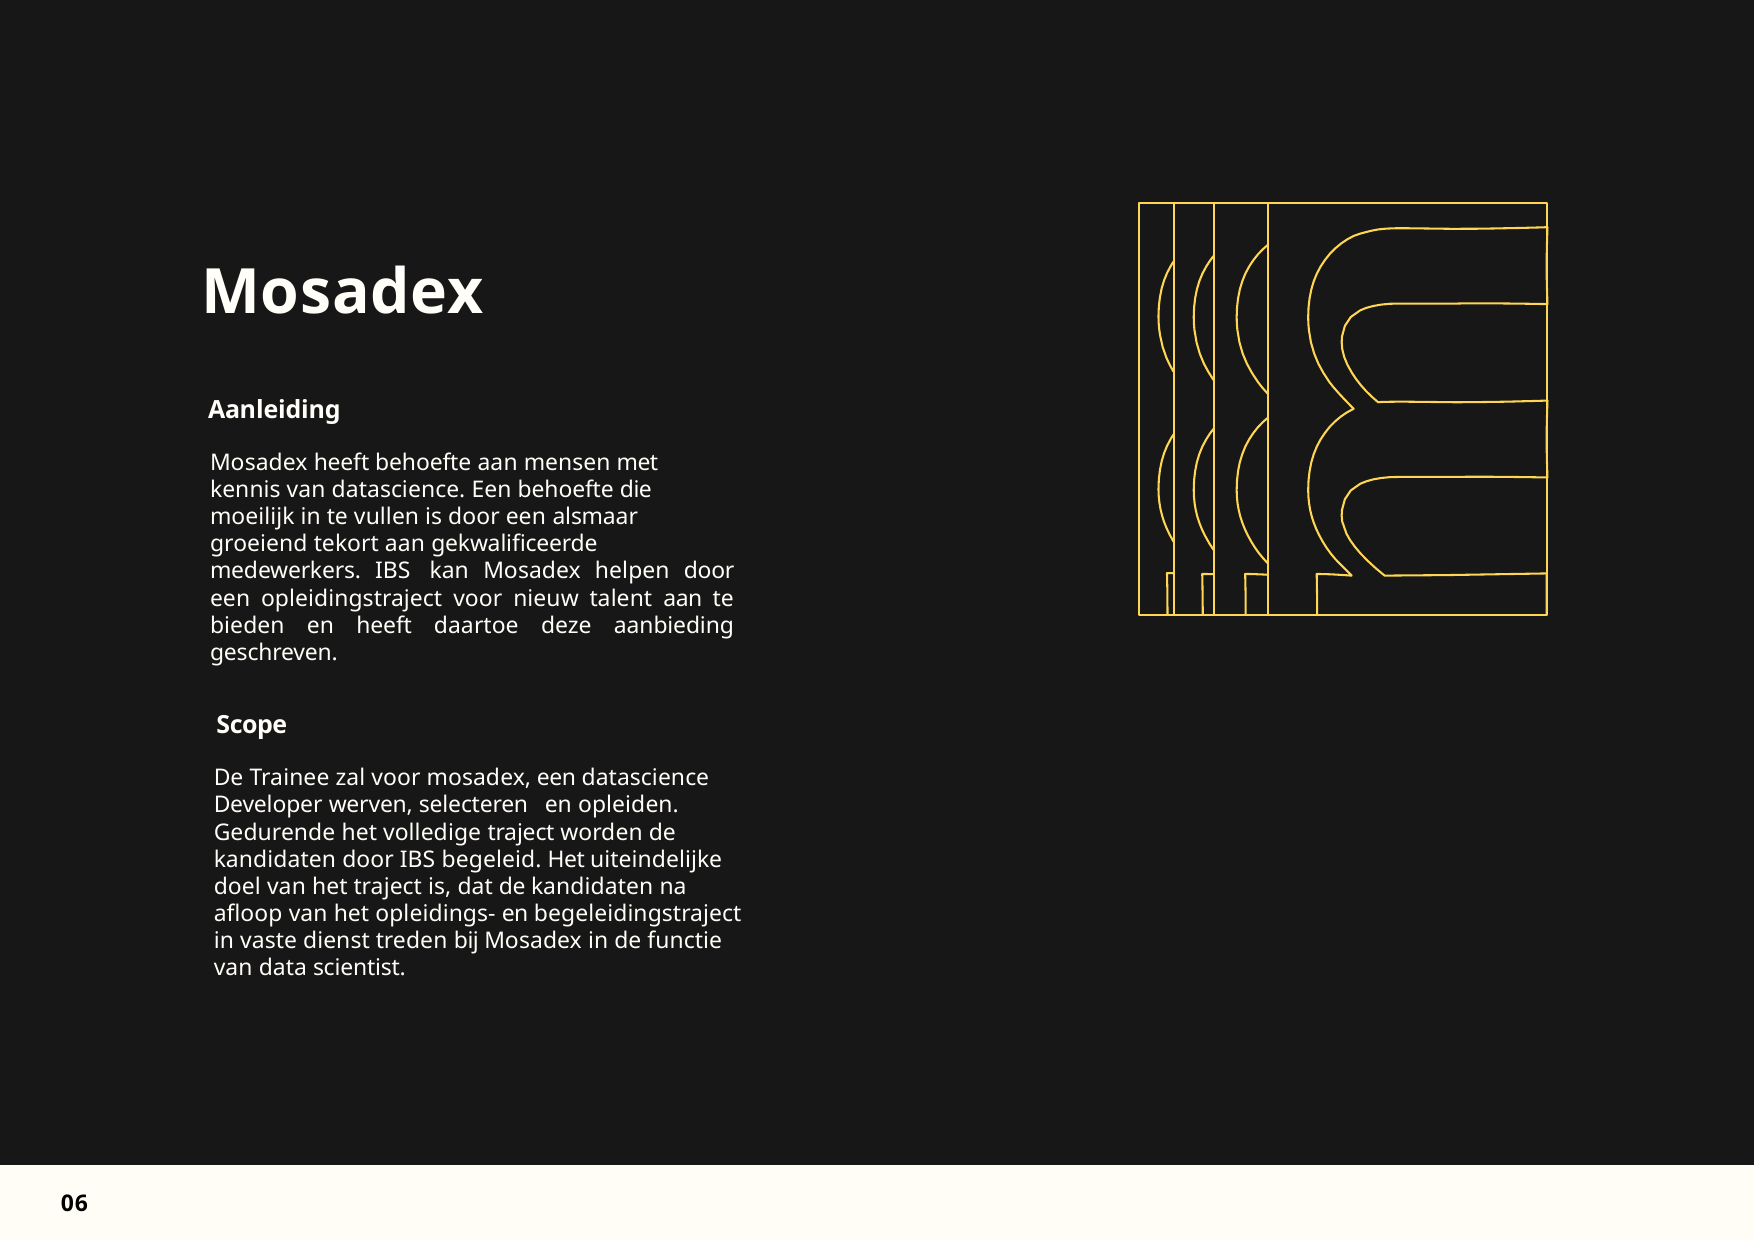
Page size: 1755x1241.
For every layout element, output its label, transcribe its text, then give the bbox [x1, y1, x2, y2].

text_box 06 [58, 1186, 95, 1216]
text_box [0, 0, 1754, 1165]
title Mosadex [139, 119, 1243, 459]
text_box Aanleiding Mosadex heeft behoefte aan mensen met kennis van datascience. Een behoefte die moeilijk in te vullen is door een alsmaar groeiend tekort aan gekwalificeerde medewerkers. IBS kan Mosadex helpen door een opleidingstraject voor nieuw talent aan te bieden en heeft daartoe deze aanbieding geschreven. Scope De Trainee zal voor mosadex, een datascience Developer werven, selecteren en opleiden. Gedurende het volledige traject worden de kandidaten door IBS begeleid. Het uiteindelijke doel van het traject is, dat de kandidaten na afloop van het opleidings- en begeleidingstraject in vaste dienst treden bij Mosadex in de functie van data scientist. [206, 391, 749, 981]
text_box [1138, 202, 1548, 615]
text_box [0, 1165, 1754, 1241]
